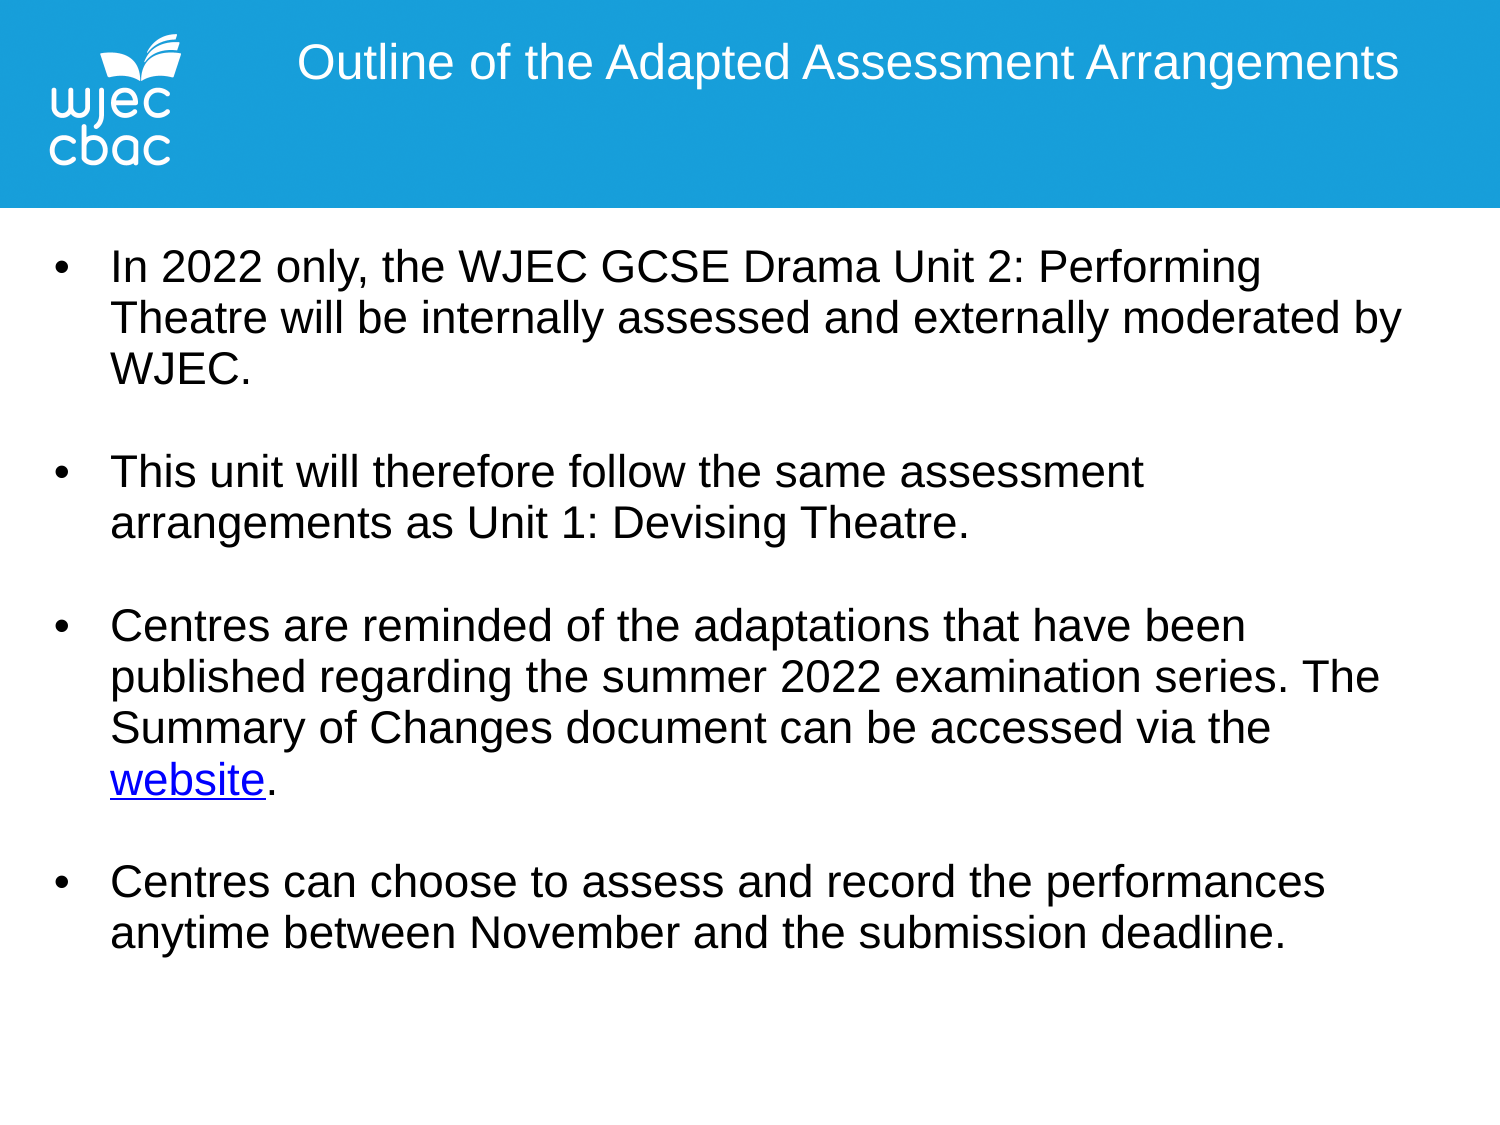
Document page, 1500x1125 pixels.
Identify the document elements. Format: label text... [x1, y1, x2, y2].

picture [0, 0, 1500, 208]
list In 2022 only, the WJEC GCSE Drama Unit 2: Performing Theatre will be internally assessed and externally moderated by WJEC. This unit will therefore follow the same assessment arrangements as Unit 1: Devising Theatre. Centres are reminded of the adaptations that have been published regarding the summer 2022 examination series. The Summary of Changes document can be accessed via the website. Centres can choose to assess and record the performances anytime between November and the submission deadline. [38, 233, 1442, 1103]
text_box Outline of the Adapted Assessment Arrangements [281, 22, 1416, 97]
